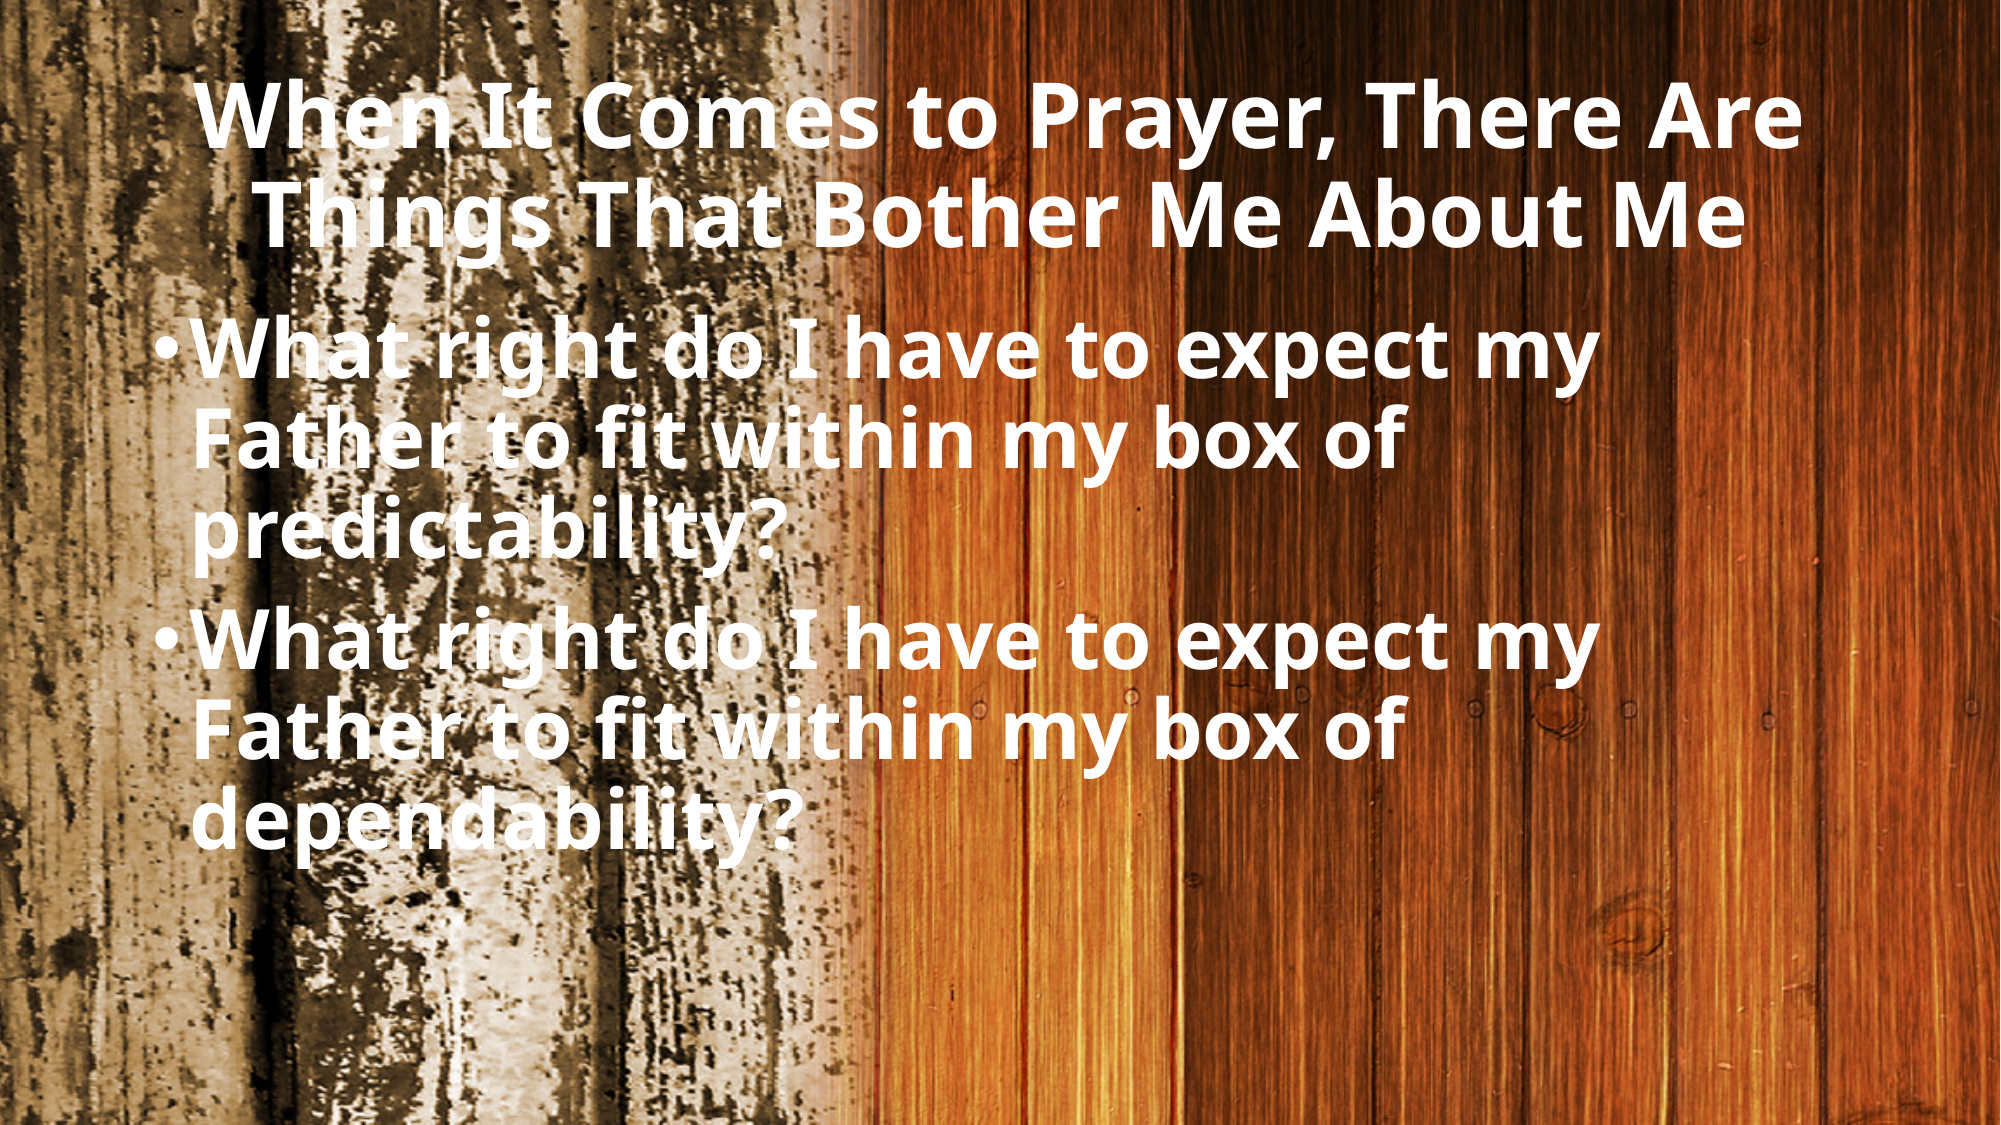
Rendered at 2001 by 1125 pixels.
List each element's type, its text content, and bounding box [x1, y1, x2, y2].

list What right do I have to expect my Father to fit within my box of predictability? What right do I have to expect my Father to fit within my box of dependability? [137, 299, 1863, 1034]
picture [0, 0, 2001, 1125]
title When It Comes to Prayer, There Are Things That Bother Me About Me [137, 59, 1863, 278]
